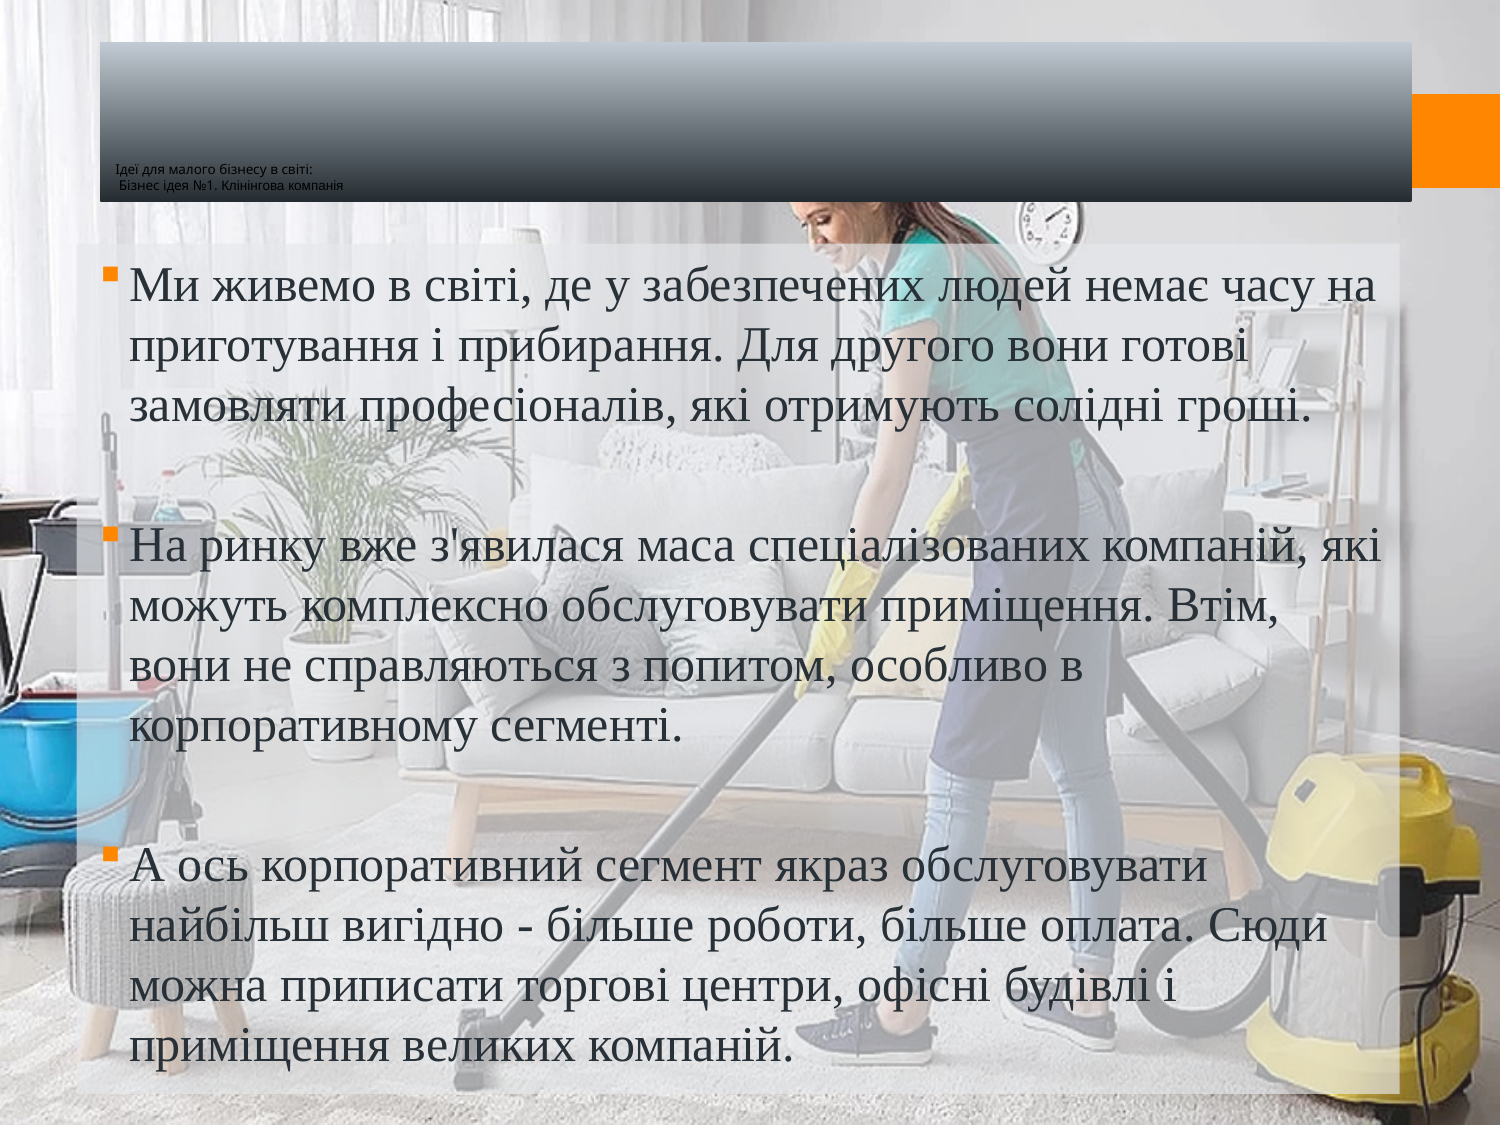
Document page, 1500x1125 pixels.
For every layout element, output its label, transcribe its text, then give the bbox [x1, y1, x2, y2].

list Ми живемо в світі, де у забезпечених людей немає часу на приготування і прибирання. Для другого вони готові замовляти професіоналів, які отримують солідні гроші. На ринку вже з'явилася маса спеціалізованих компаній, які можуть комплексно обслуговувати приміщення. Втім, вони не справляються з попитом, особливо в корпоративному сегменті. А ось корпоративний сегмент якраз обслуговувати найбільш вигідно - більше роботи, більше оплата. Сюди можна приписати торгові центри, офісні будівлі і приміщення великих компаній. [76, 243, 1400, 1094]
title Ідеї для малого бізнесу в світі: Бізнес ідея №1. Клінінгова компанія [100, 42, 1412, 202]
